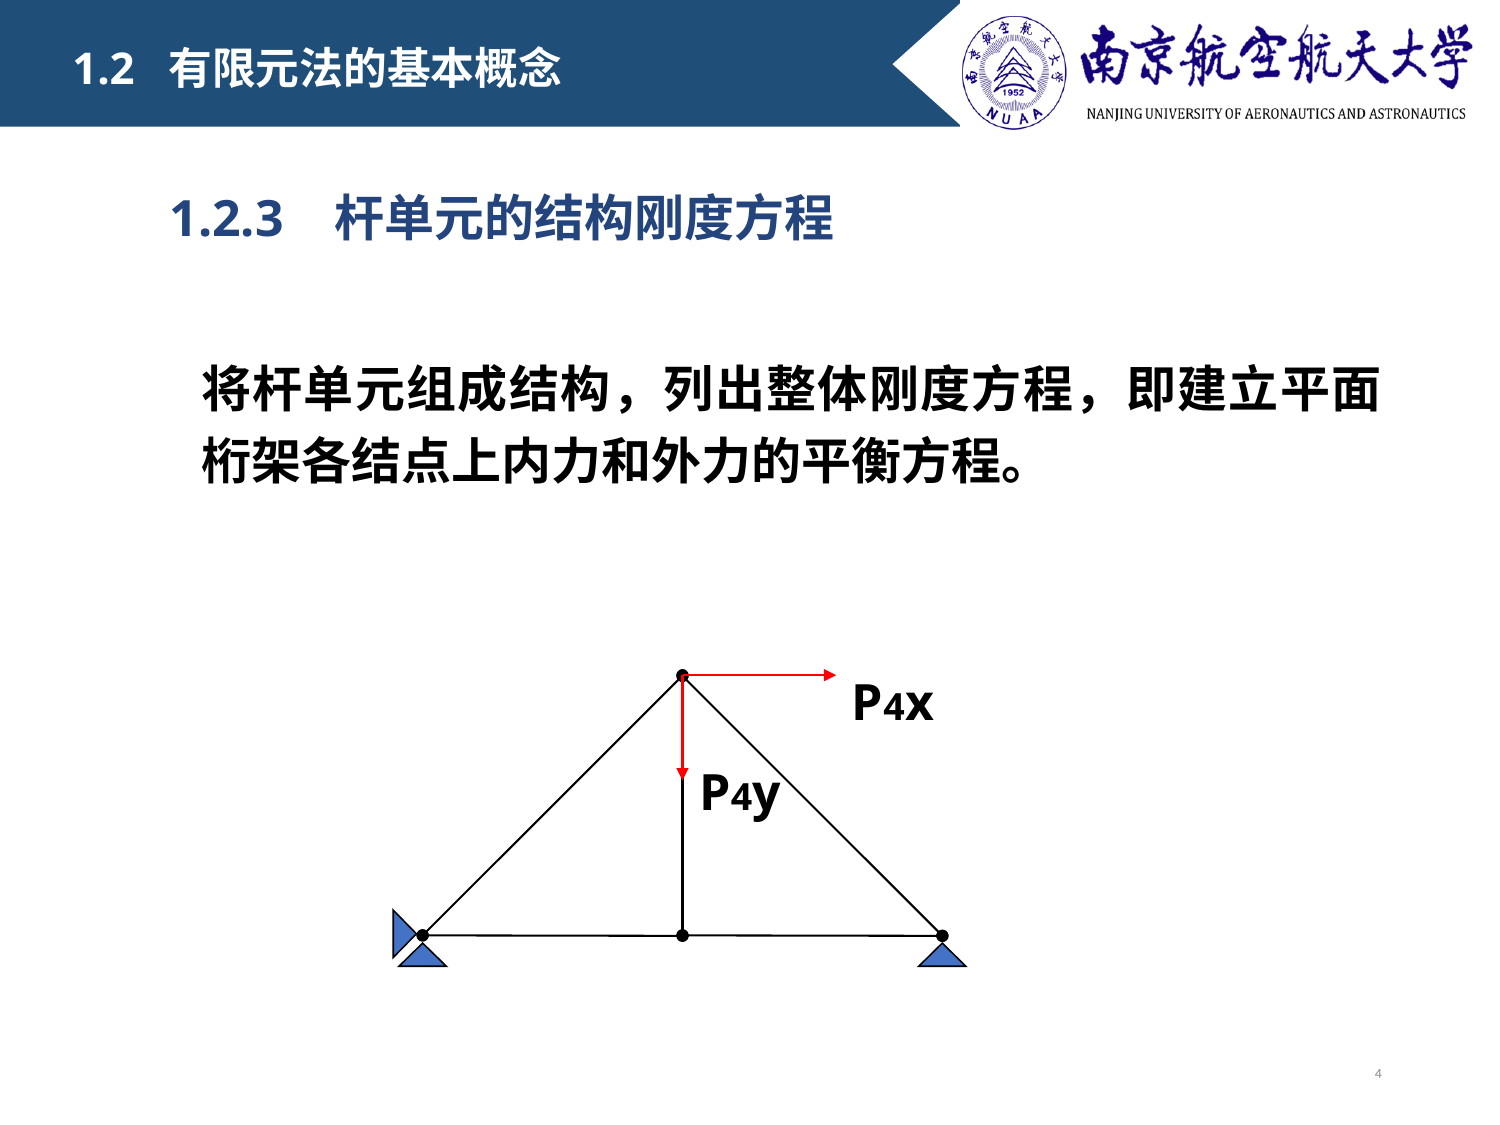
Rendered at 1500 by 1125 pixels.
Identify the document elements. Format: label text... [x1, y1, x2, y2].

picture [960, 0, 1475, 134]
text_box 1.2 有限元法的基本概念 [57, 39, 1333, 115]
text_box 将杆单元组成结构，列出整体刚度方程，即建立平面桁架各结点上内力和外力的平衡方程。 [186, 338, 1397, 597]
slide_number 4 [1059, 1042, 1397, 1103]
text_box 1.2.3 杆单元的结构刚度方程 [20, 167, 1485, 266]
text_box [393, 662, 966, 967]
